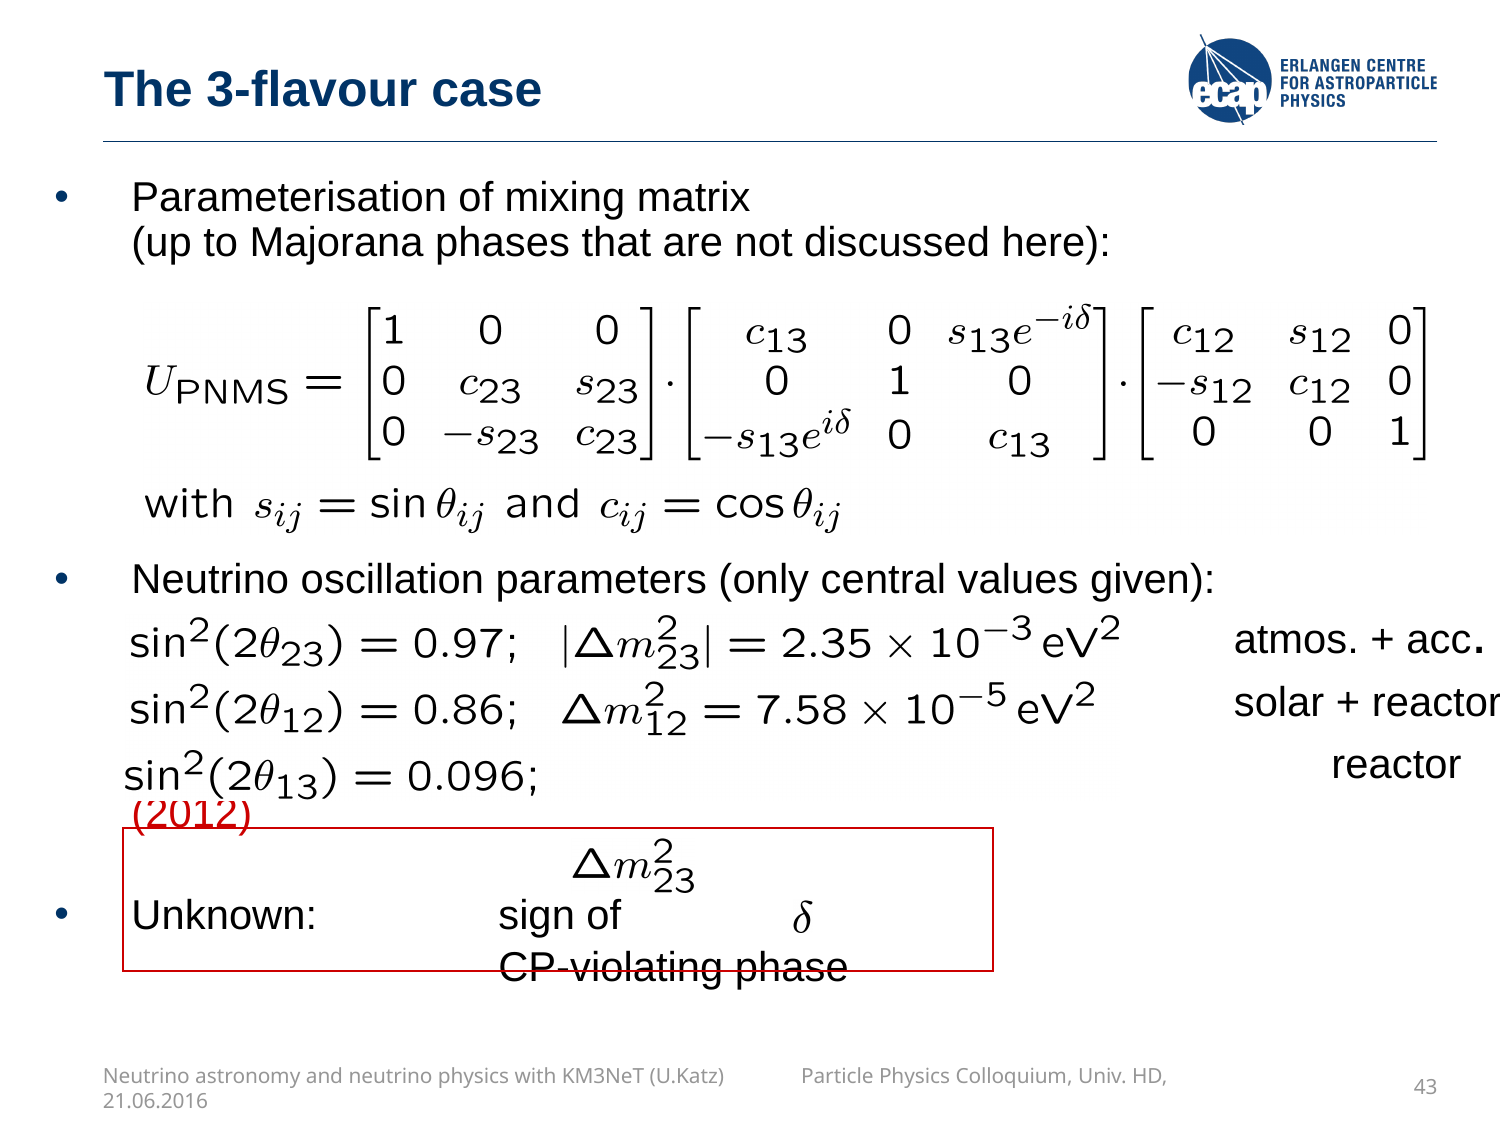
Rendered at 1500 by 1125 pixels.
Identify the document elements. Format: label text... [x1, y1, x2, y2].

text_box [123, 827, 994, 971]
text_box The 3-flavour case [103, 24, 1417, 117]
picture [570, 838, 696, 894]
picture [143, 302, 1427, 536]
footer Neutrino astronomy and neutrino physics with KM3NeT (U.Katz) Particle Physics Colloquium, Univ. HD, 21.06.2016 [102, 1051, 1276, 1125]
text_box Parameterisation of mixing matrix (up to Majorana phases that are not discussed here): Neutrino oscillation parameters (only central values given): atmos. + acc. solar + reactor reactor (2012) Unknown: sign of CP-violating phase [54, 175, 1500, 1037]
picture [793, 899, 814, 933]
slide_number 43 [1363, 1051, 1438, 1125]
picture [124, 614, 1120, 802]
